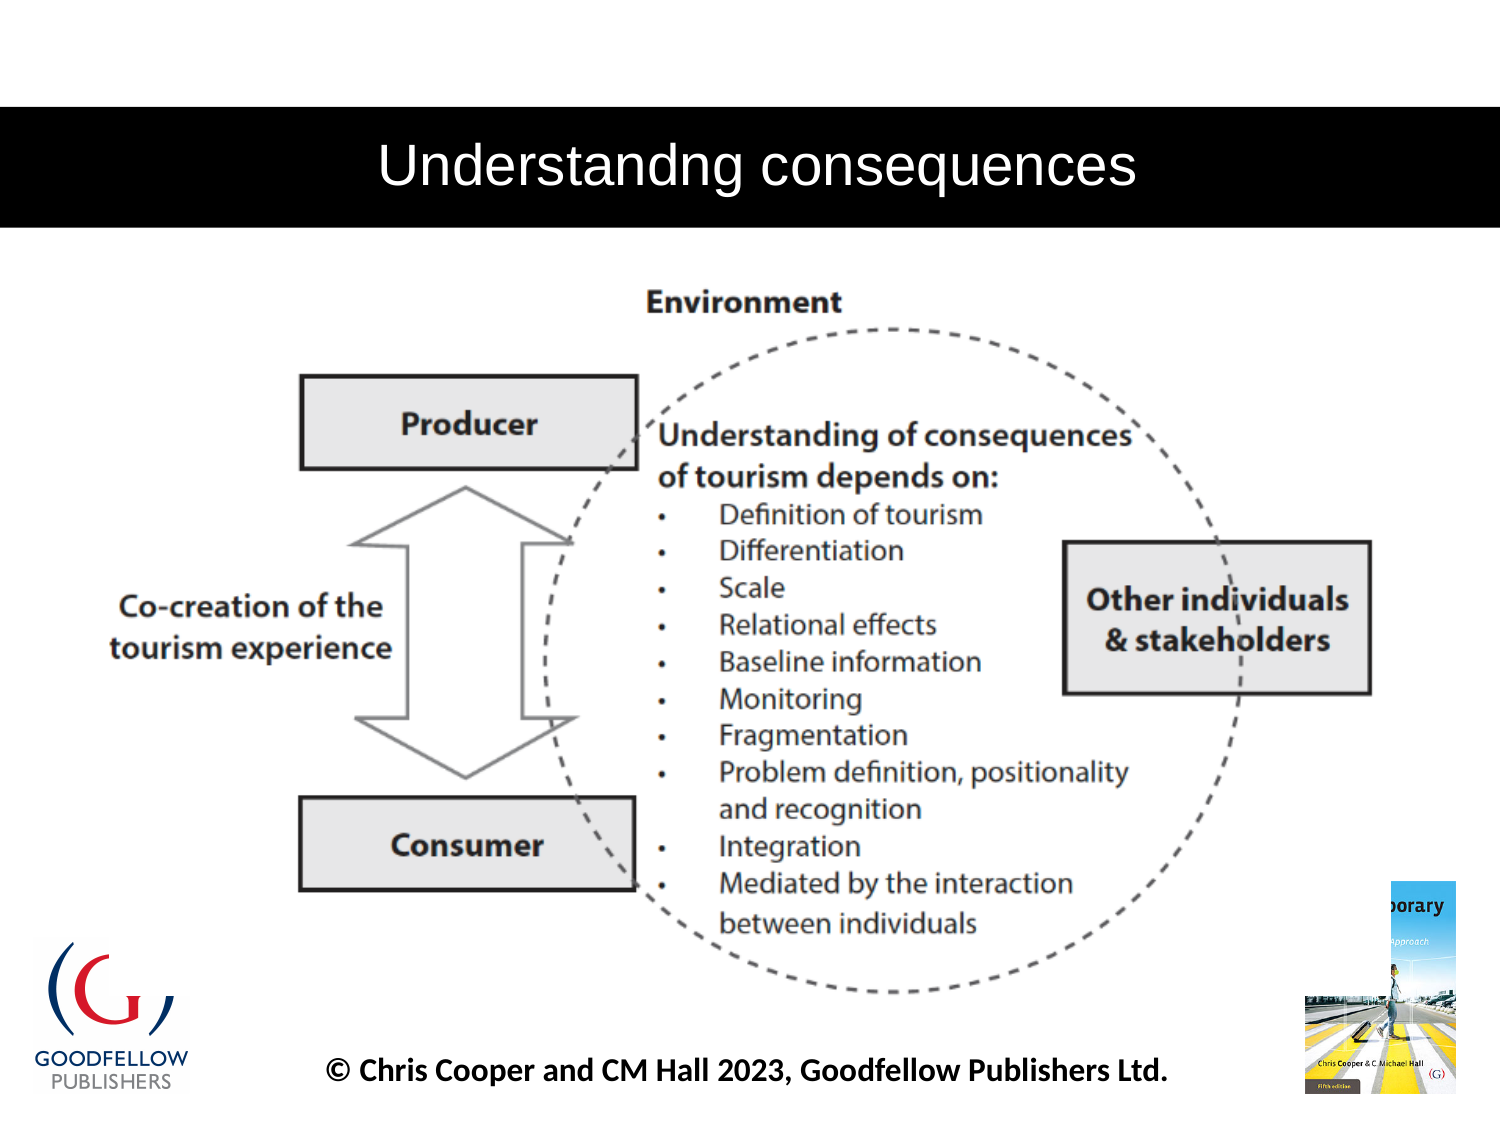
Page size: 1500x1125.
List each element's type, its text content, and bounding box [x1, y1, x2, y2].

text_box [0, 105, 1500, 230]
picture [33, 937, 190, 1094]
picture [1305, 881, 1456, 1094]
title Understandng consequences [68, 105, 1448, 228]
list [108, 274, 1391, 996]
